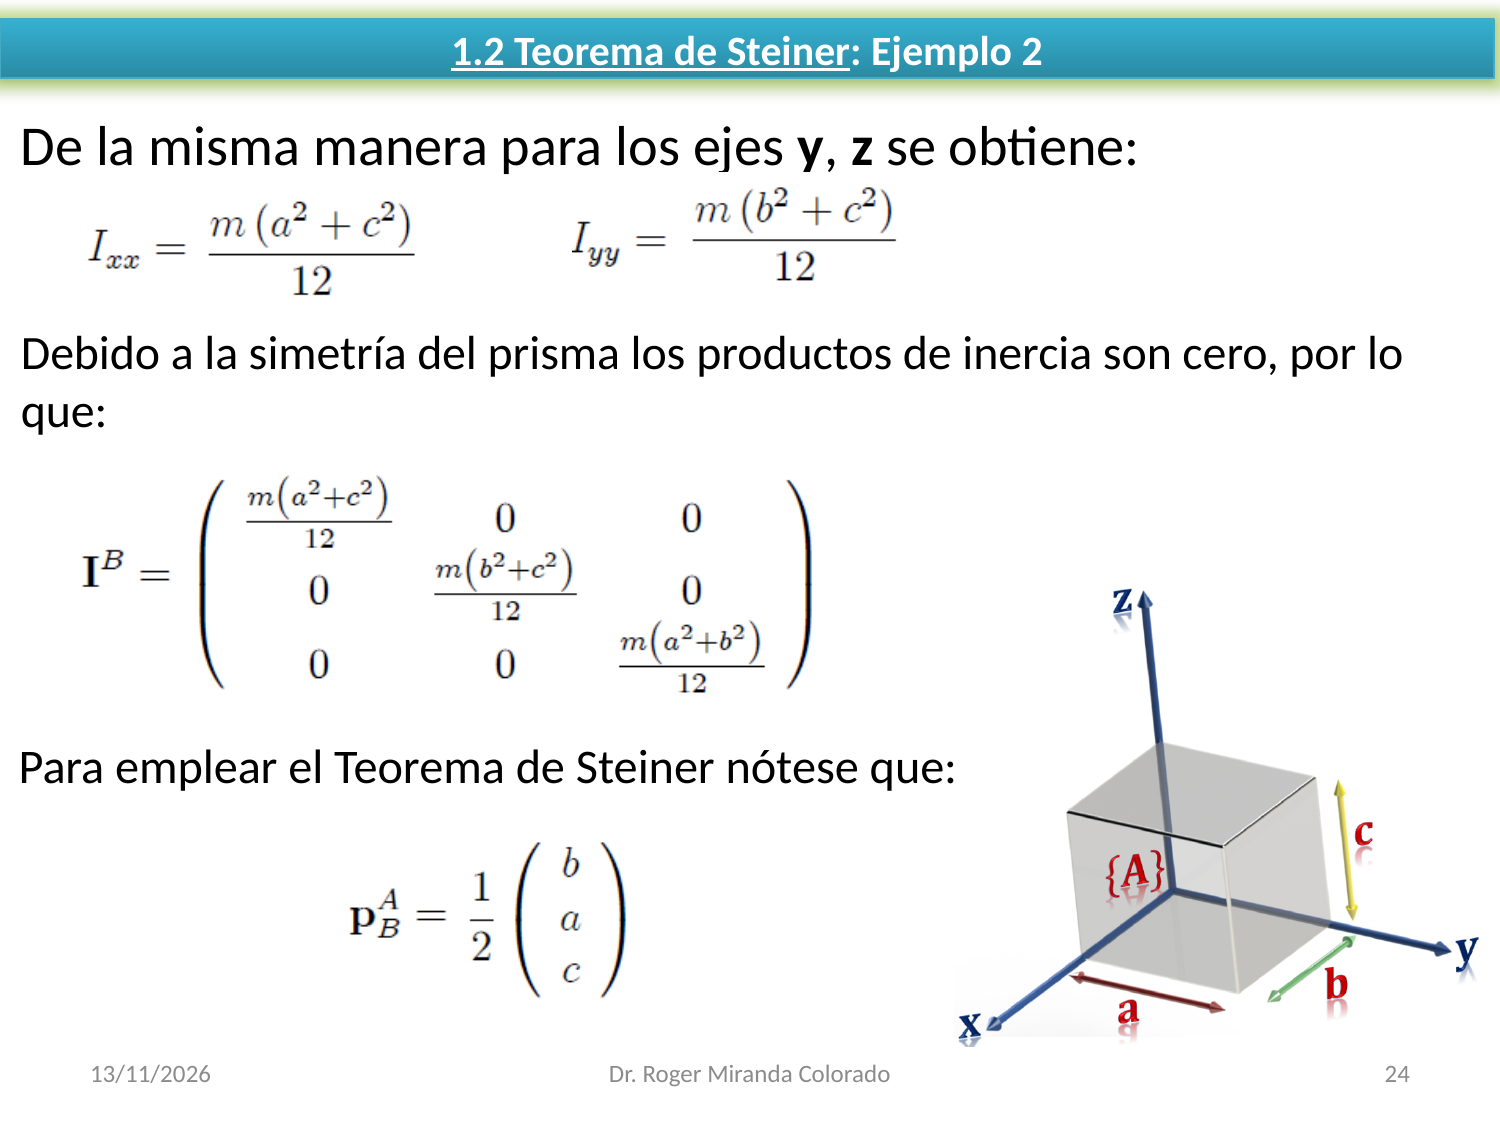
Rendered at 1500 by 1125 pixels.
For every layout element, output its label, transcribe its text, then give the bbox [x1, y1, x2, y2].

picture [464, 827, 633, 1003]
text_box Debido a la simetría del prisma los productos de inercia son cero, por lo que: [5, 314, 1483, 445]
picture [72, 536, 177, 603]
picture [195, 471, 823, 699]
picture [341, 881, 449, 949]
footer Dr. Roger Miranda Colorado [512, 1042, 988, 1103]
picture [76, 219, 188, 288]
slide_number 24 [1074, 1055, 1425, 1103]
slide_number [75, 1042, 425, 1103]
text_box 1.2 Teorema de Steiner: Ejemplo 2 [0, 18, 1495, 79]
picture [572, 211, 674, 283]
text_box Para emplear el Teorema de Steiner nótese que: [3, 727, 949, 858]
picture [206, 191, 418, 303]
list De la misma manera para los ejes y, z se obtiene: [5, 101, 1356, 190]
picture [954, 584, 1483, 1047]
picture [690, 172, 915, 290]
